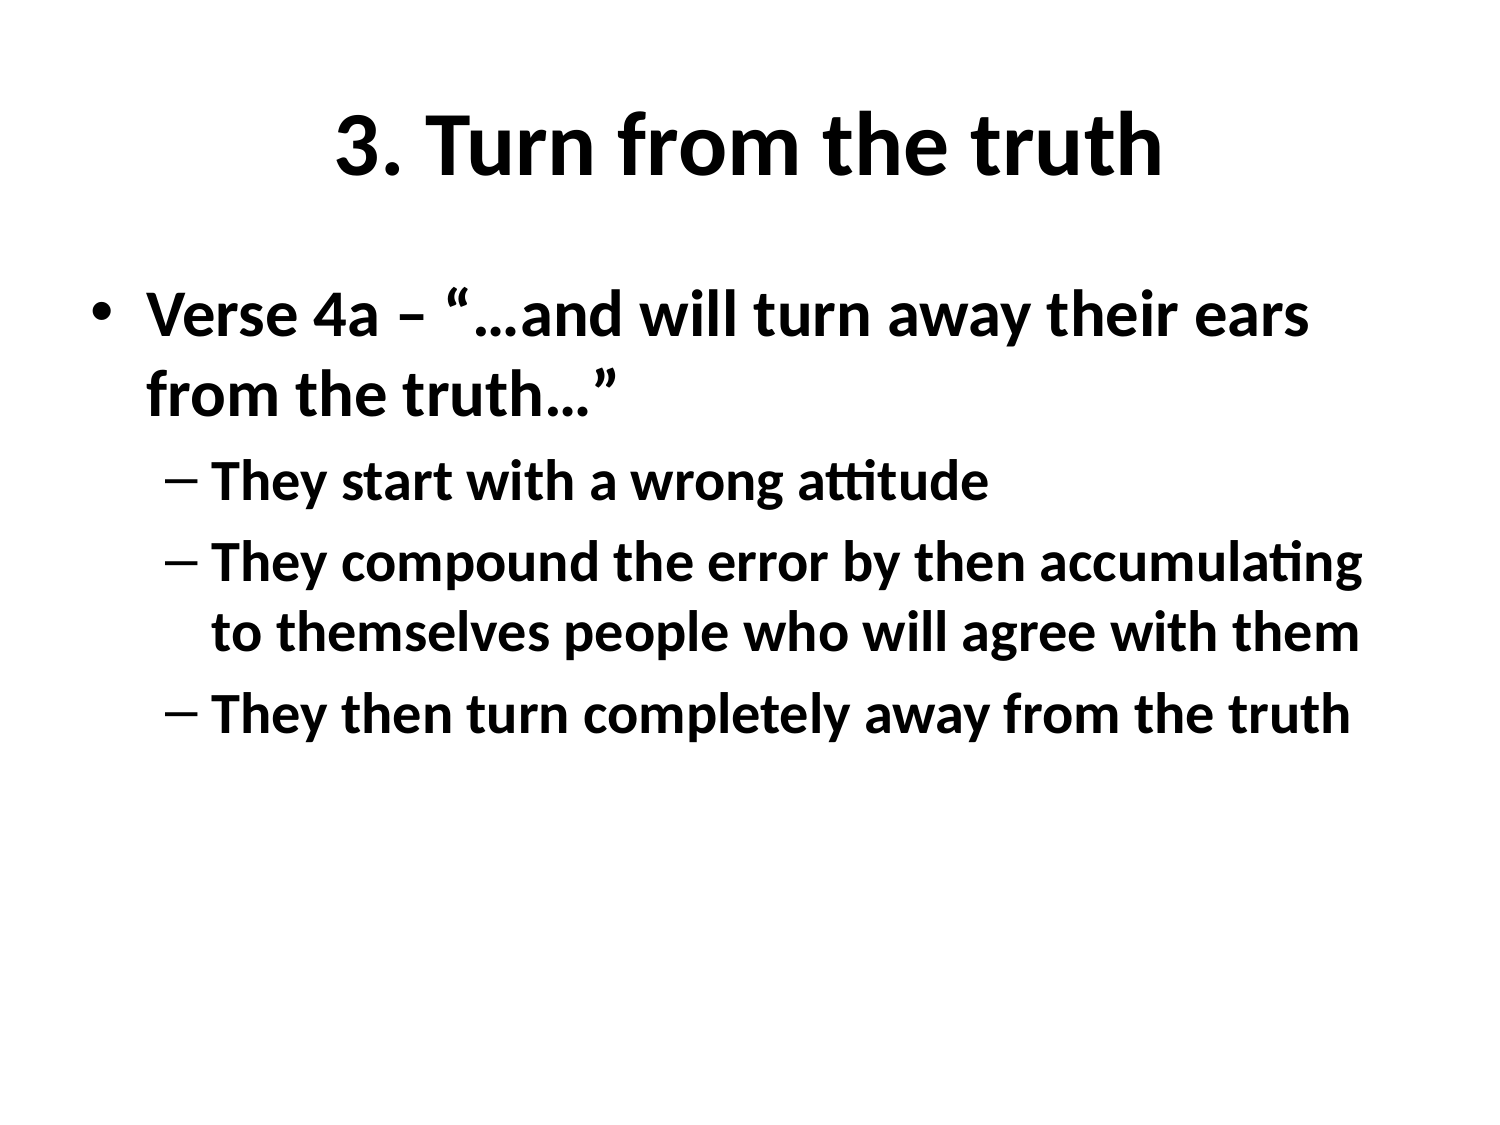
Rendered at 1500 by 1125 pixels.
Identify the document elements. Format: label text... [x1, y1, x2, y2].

list Verse 4a – “…and will turn away their ears from the truth…” They start with a wrong attitude They compound the error by then accumulating to themselves people who will agree with them They then turn completely away from the truth [75, 262, 1425, 1005]
title 3. Turn from the truth [75, 45, 1425, 233]
